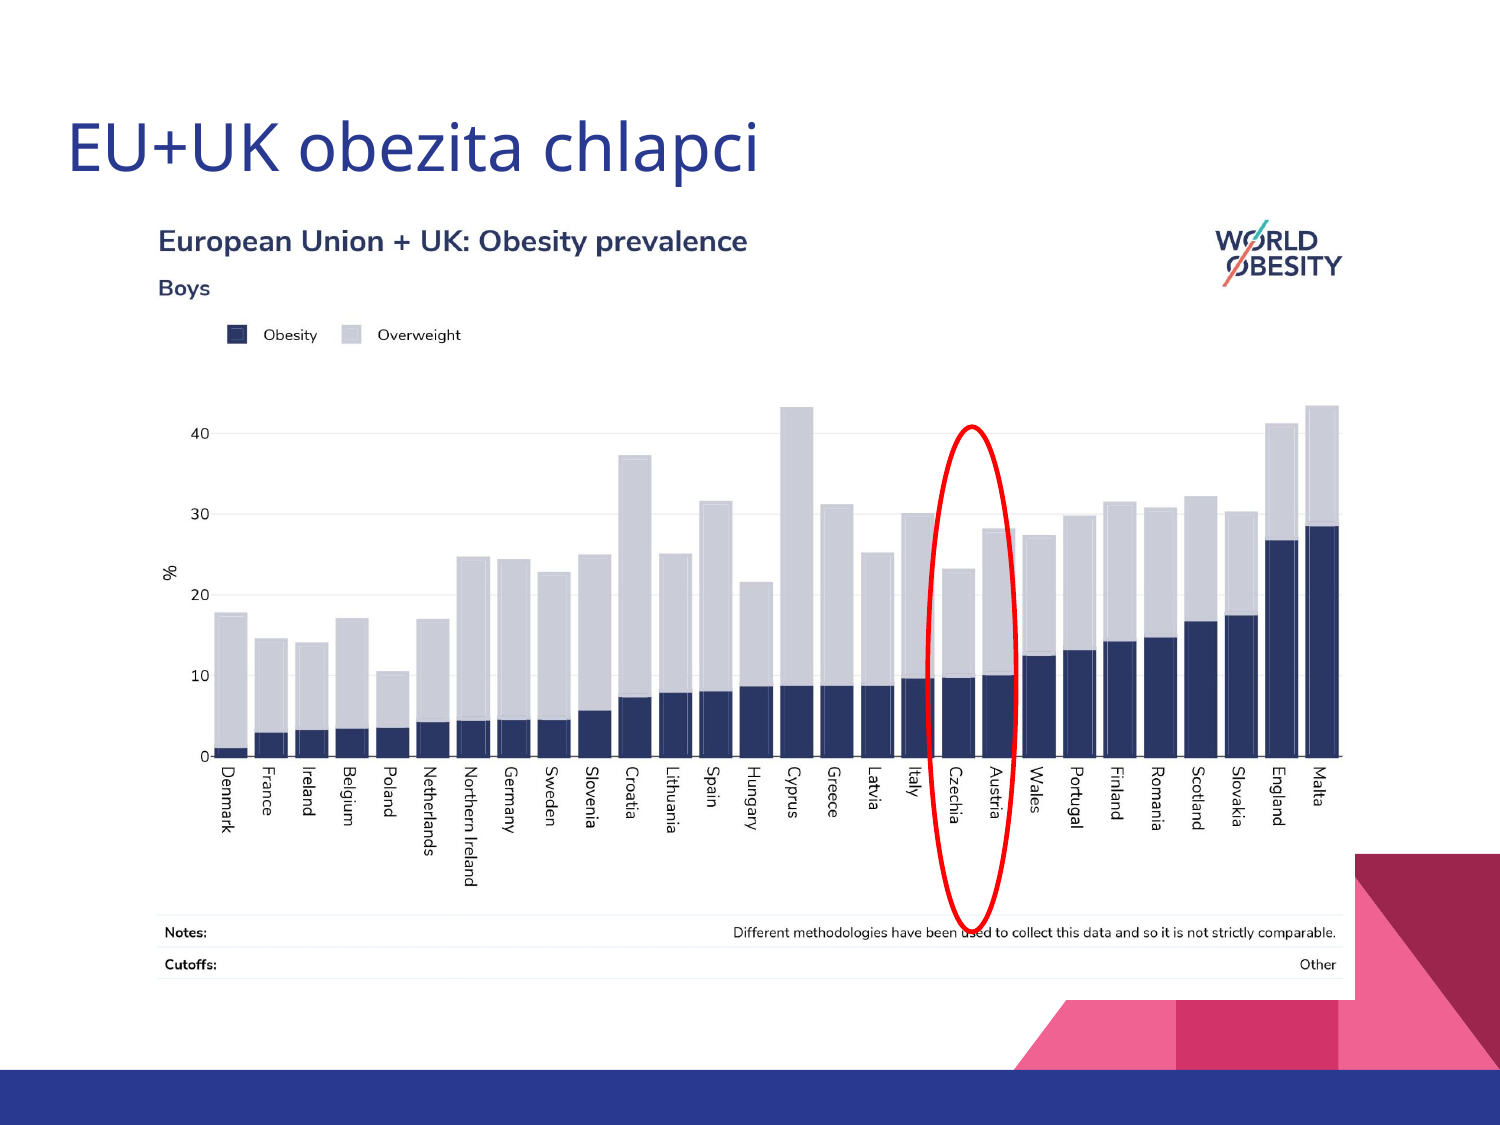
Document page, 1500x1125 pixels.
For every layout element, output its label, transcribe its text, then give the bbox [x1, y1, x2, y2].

title EU+UK obezita chlapci [51, 89, 1449, 207]
picture [145, 205, 1355, 1000]
